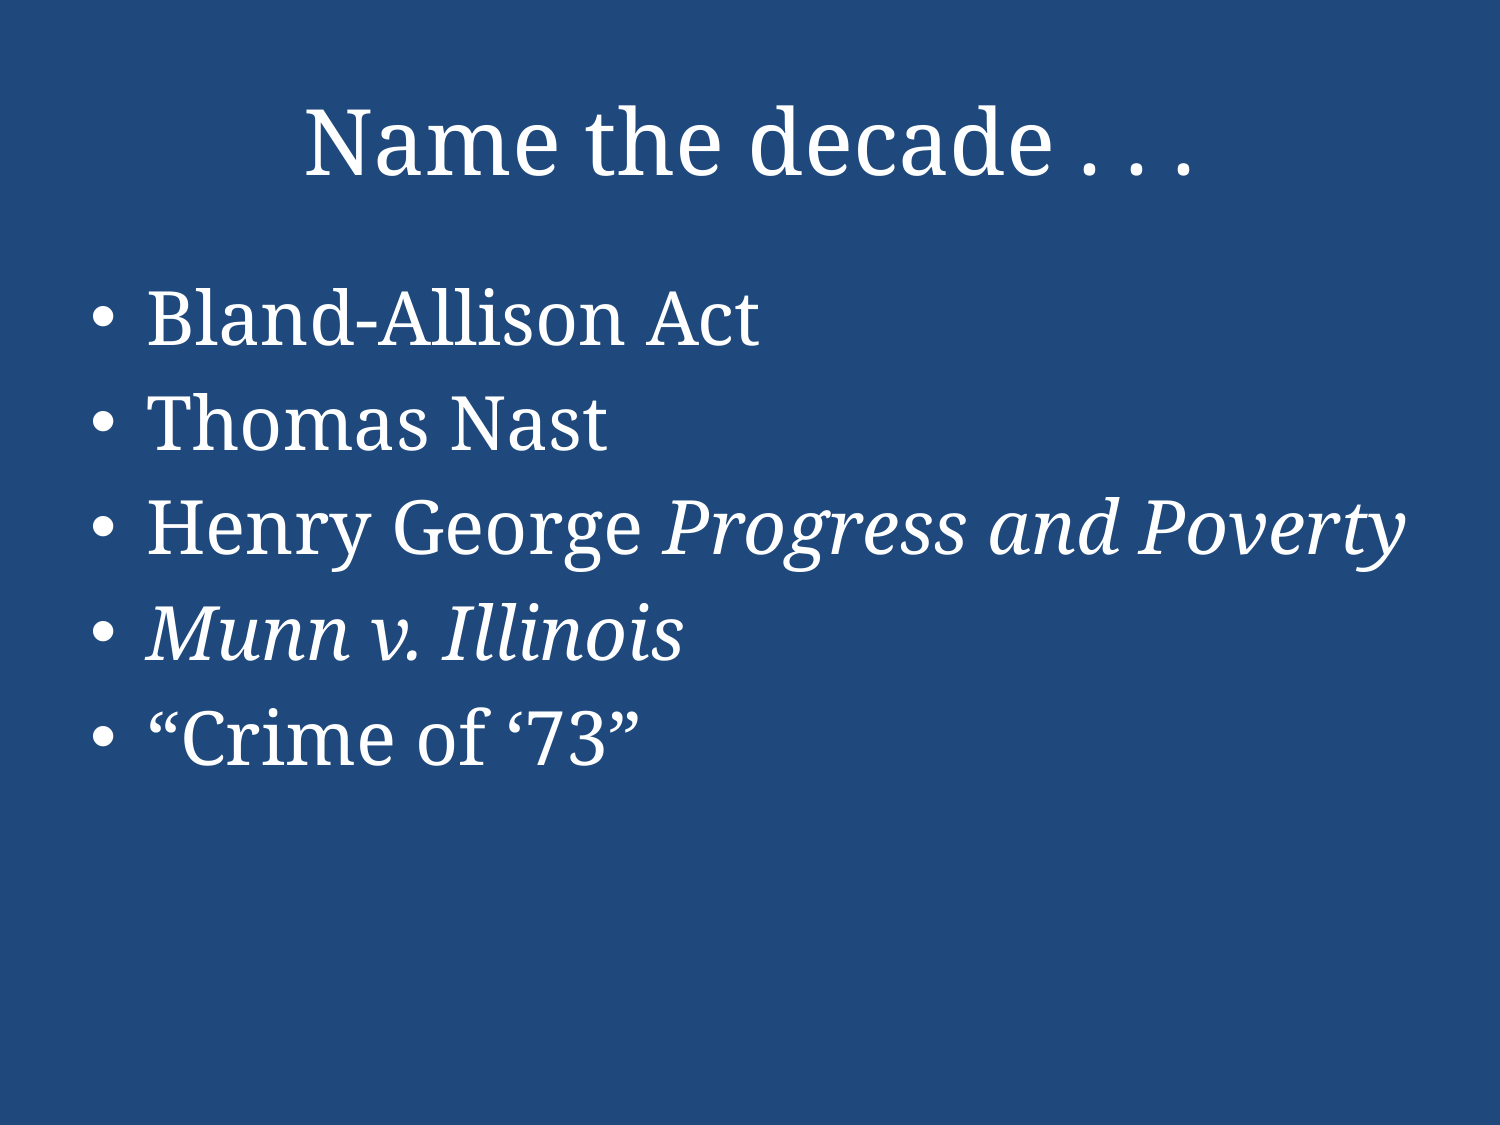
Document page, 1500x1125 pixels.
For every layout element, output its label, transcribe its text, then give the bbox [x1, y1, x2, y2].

list Bland-Allison Act Thomas Nast Henry George Progress and Poverty Munn v. Illinois “Crime of ‘73” [75, 262, 1425, 1005]
title Name the decade . . . [75, 45, 1425, 233]
